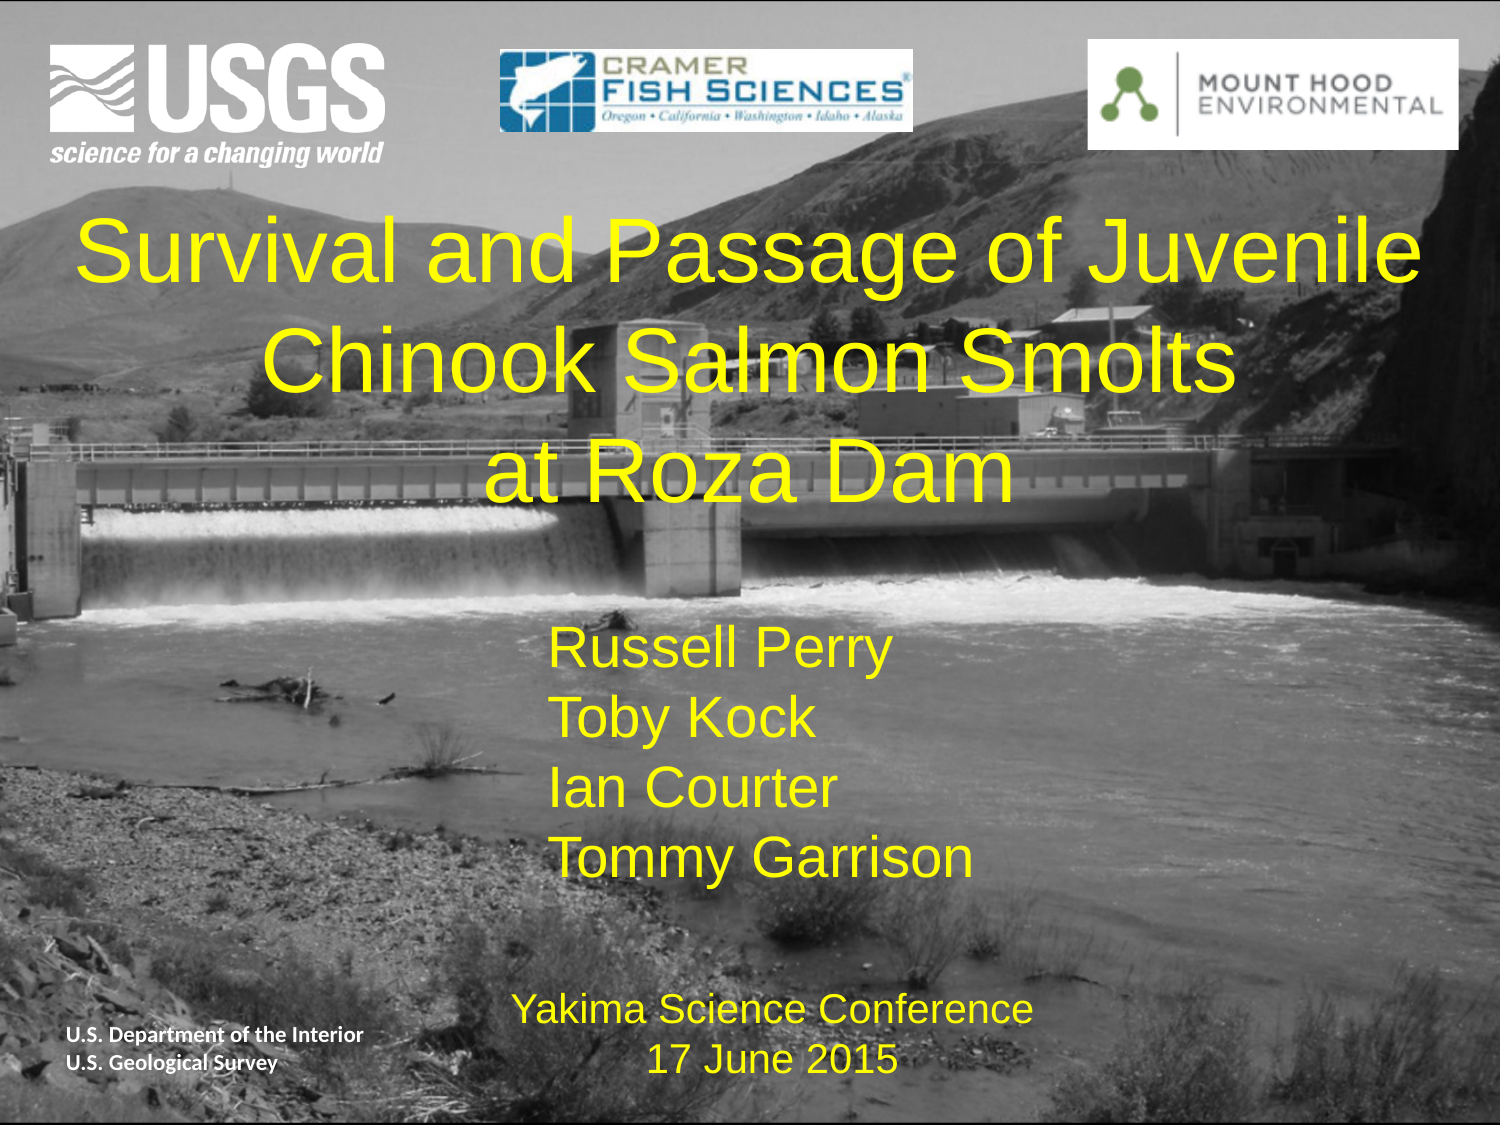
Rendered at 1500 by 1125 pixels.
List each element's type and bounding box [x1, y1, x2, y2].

picture [0, 0, 1500, 1125]
text_box [1087, 39, 1459, 151]
